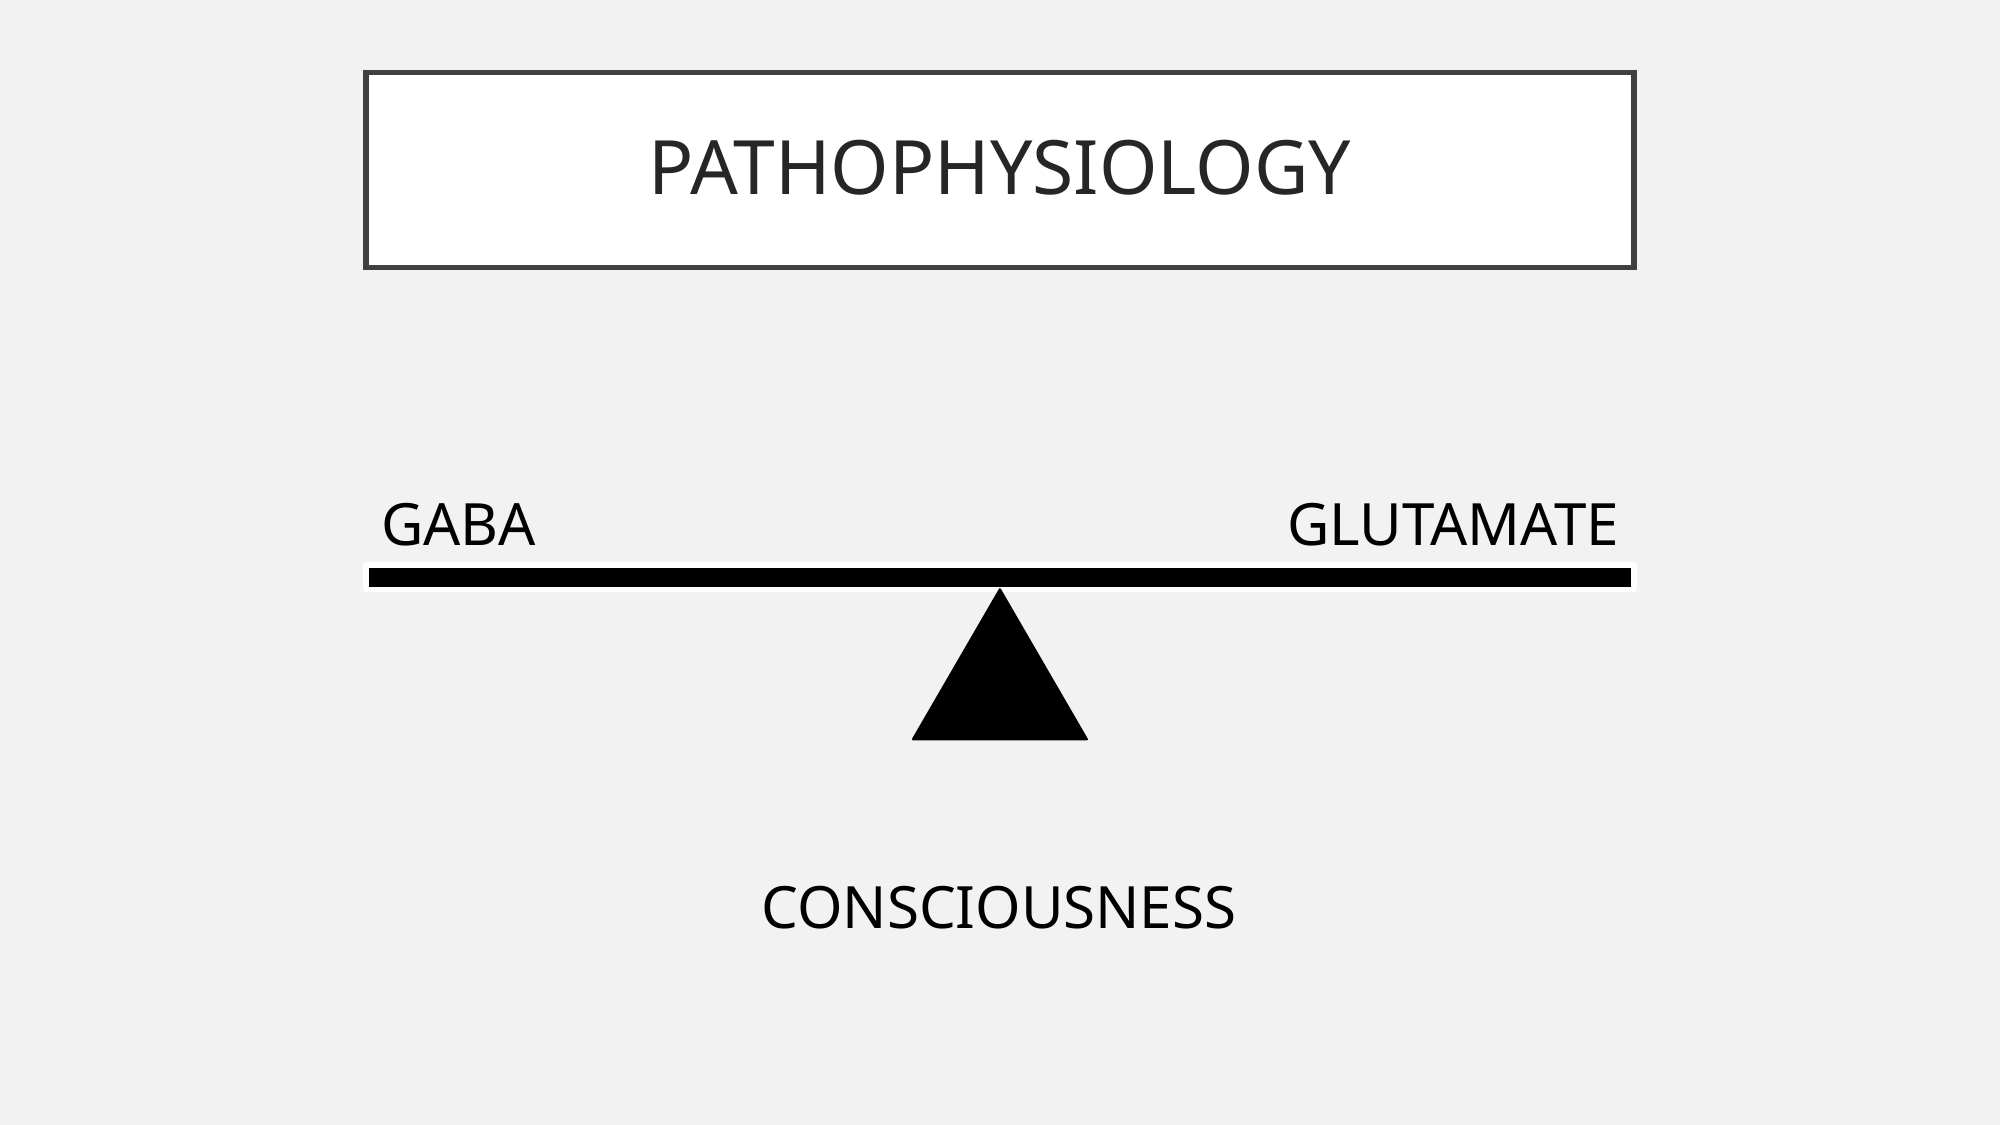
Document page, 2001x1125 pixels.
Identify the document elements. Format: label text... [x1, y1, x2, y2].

text_box [912, 589, 1087, 740]
text_box GLUTAMATE [1261, 479, 1634, 565]
text_box CONSCIOUSNESS [538, 862, 1460, 948]
text_box [366, 565, 1634, 590]
text_box GABA [365, 479, 595, 565]
title PATHOPHYSIOLOGY [363, 70, 1637, 270]
